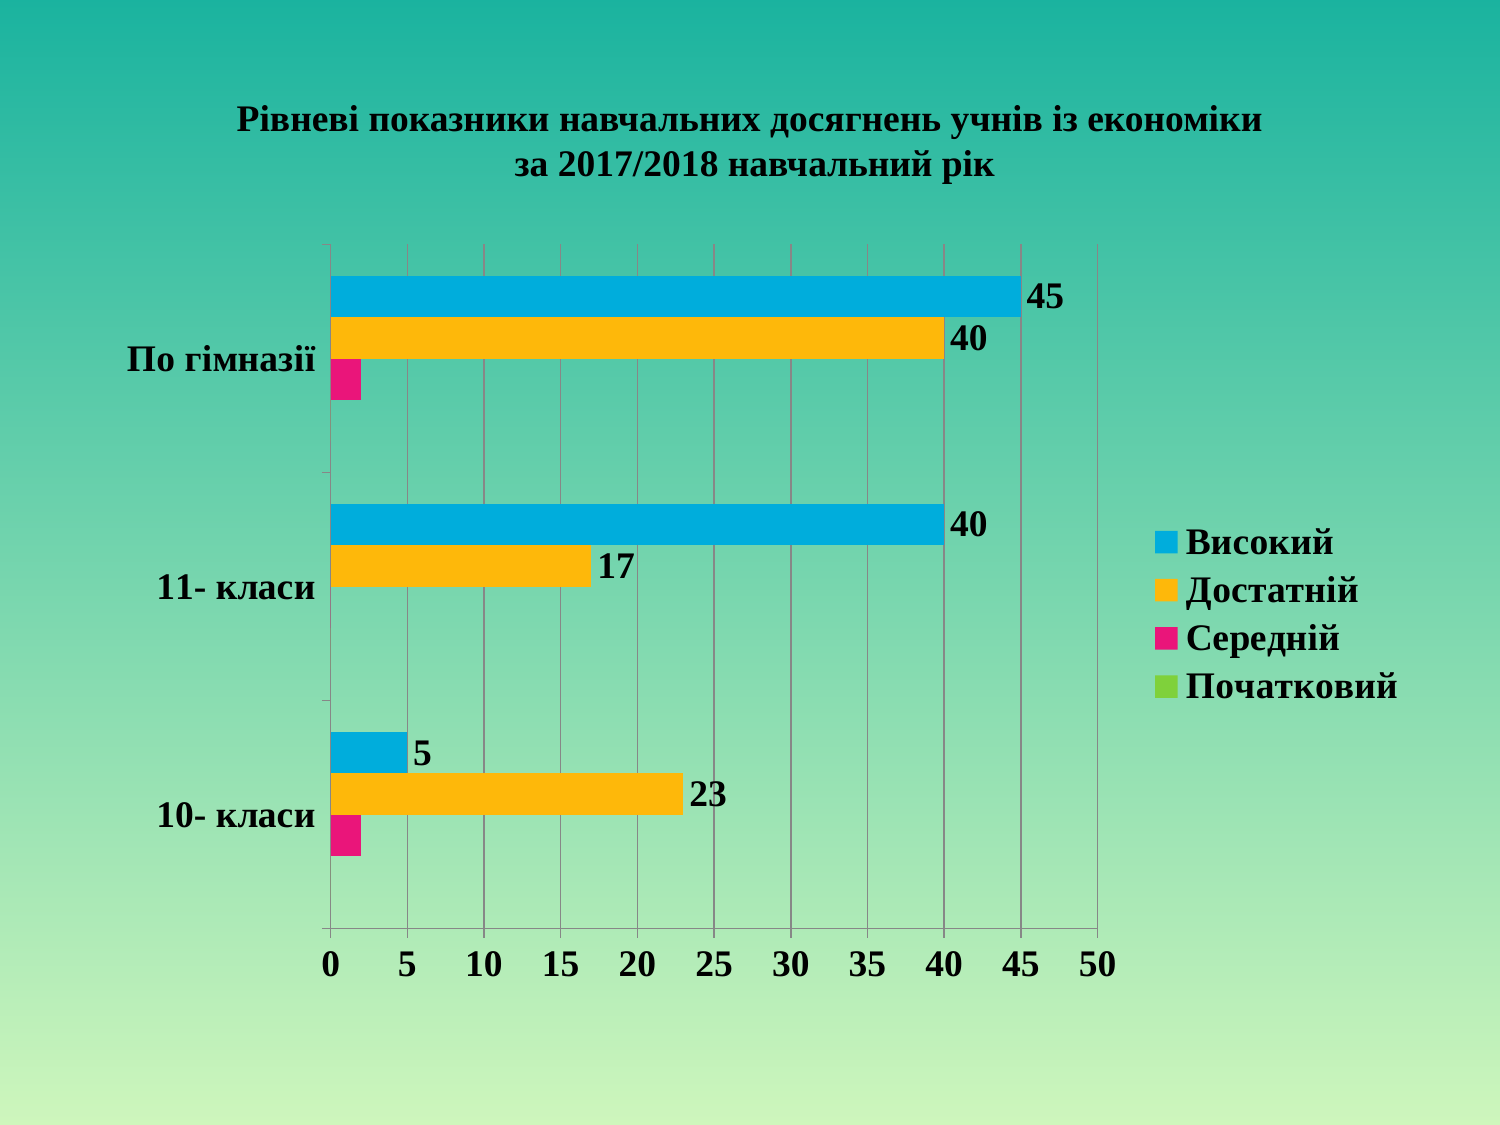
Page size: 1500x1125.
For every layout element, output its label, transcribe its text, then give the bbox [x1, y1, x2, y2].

chart [100, 228, 1424, 1000]
title Рівневі показники навчальних досягнень учнів із економіки за 2017/2018 навчальний рік [75, 45, 1425, 233]
